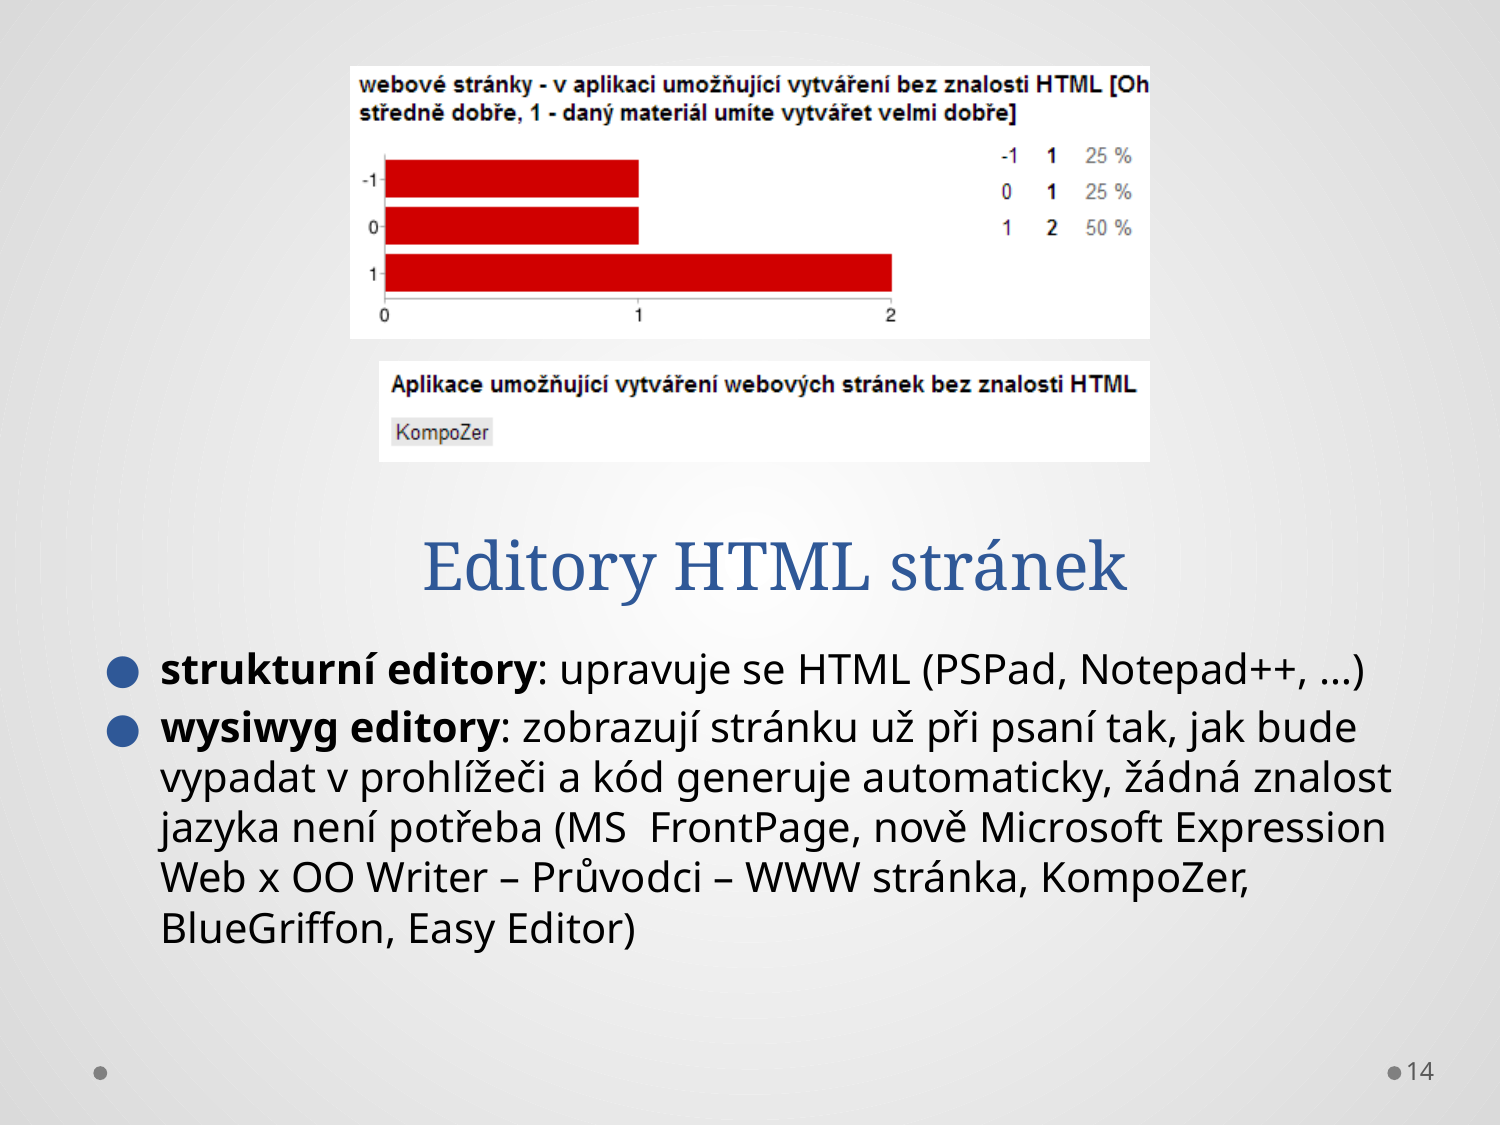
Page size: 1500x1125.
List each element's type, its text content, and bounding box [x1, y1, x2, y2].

slide_number 14 [1401, 1042, 1494, 1103]
picture [349, 66, 1151, 339]
picture [379, 361, 1151, 462]
text_box Editory HTML stránek [100, 475, 1451, 610]
text_box strukturní editory: upravuje se HTML (PSPad, Notepad++, …) wysiwyg editory: zobrazují stránku už při psaní tak, jak bude vypadat v prohlížeči a kód generuje automaticky, žádná znalost jazyka není potřeba (MS FrontPage, nově Microsoft Expression Web x OO Writer – Průvodci – WWW stránka, KompoZer, BlueGriffon, Easy Editor) [89, 635, 1440, 965]
